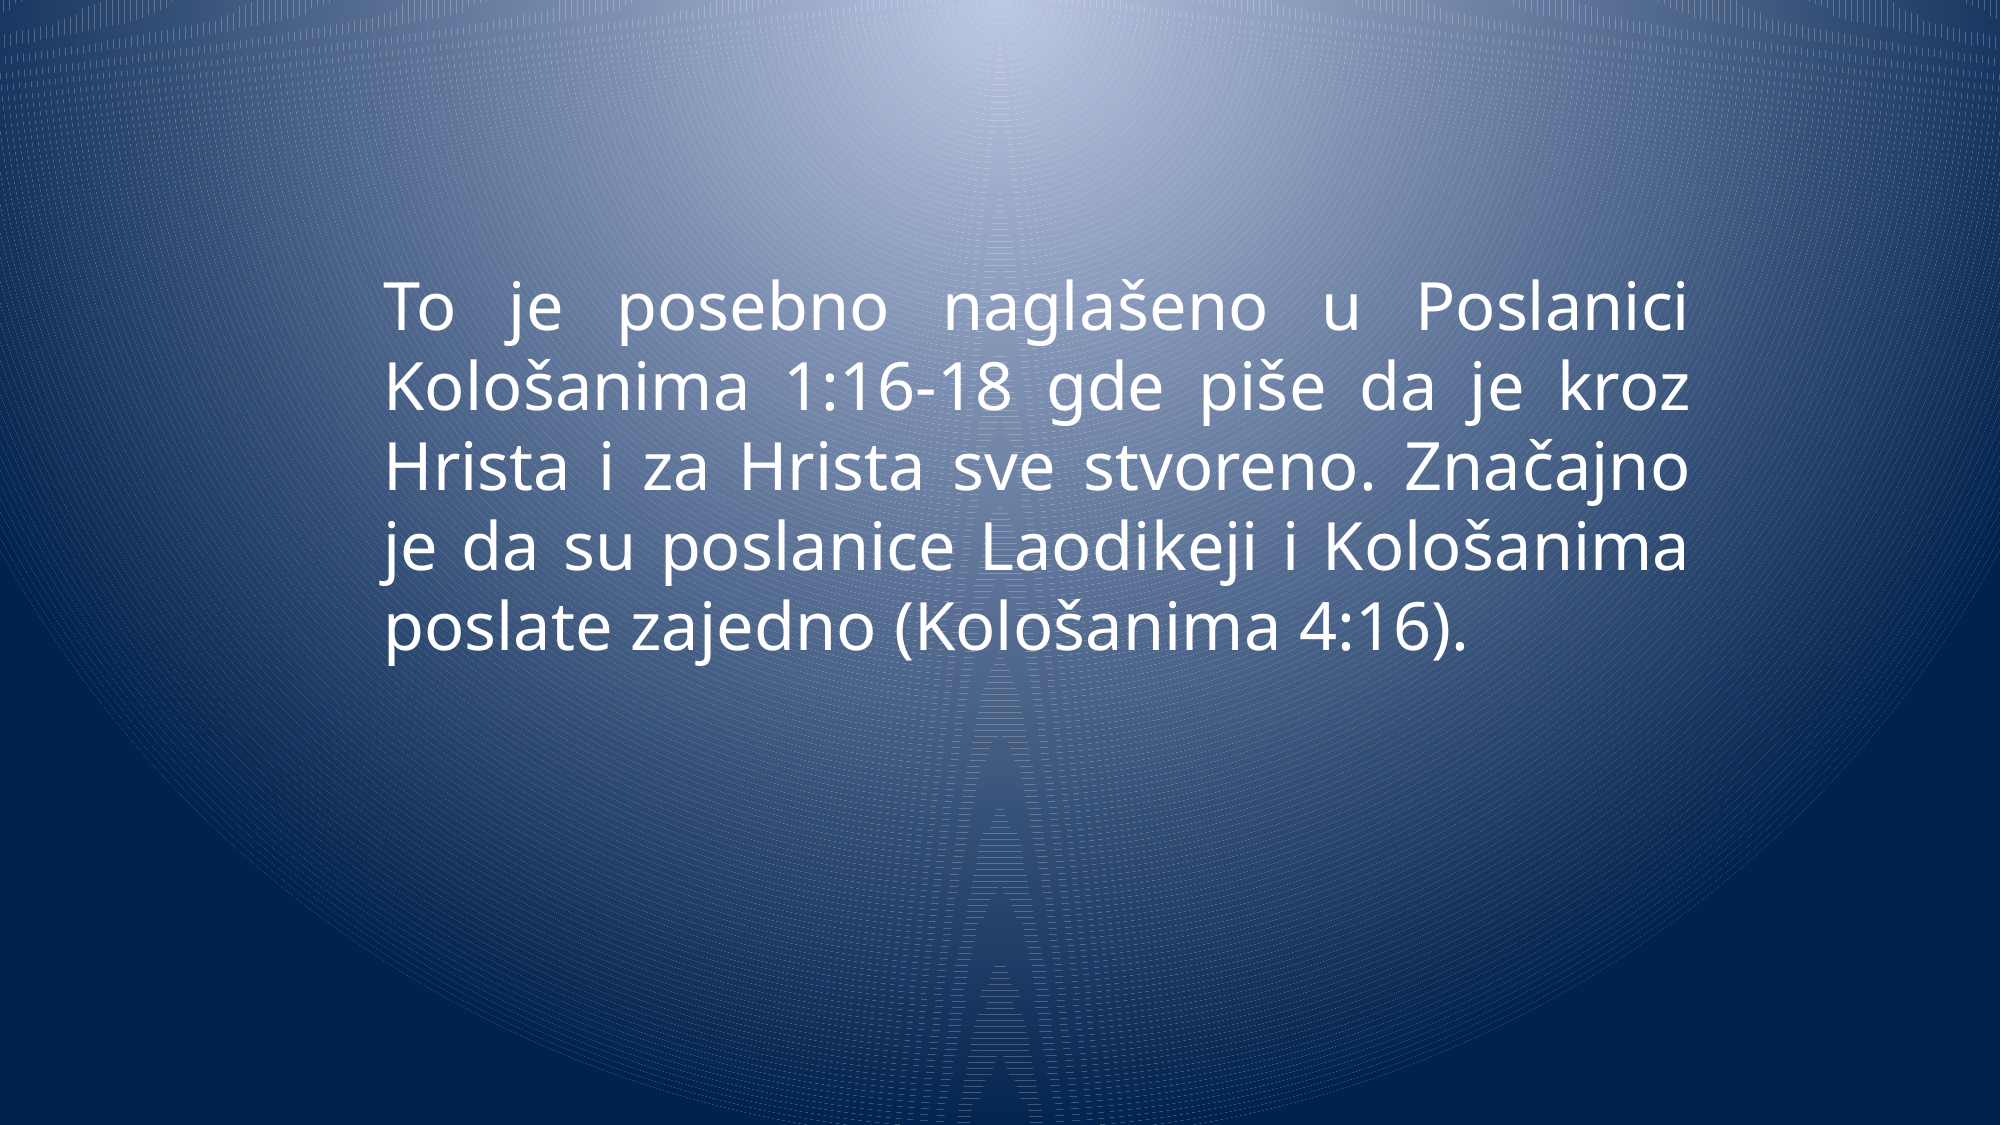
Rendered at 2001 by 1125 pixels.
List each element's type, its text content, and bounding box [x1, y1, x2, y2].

text_box To je posebno naglašeno u Poslanici Kološanima 1:16-18 gde piše da je kroz Hrista i za Hrista sve stvoreno. Značajno je da su poslanice Laodikeji i Kološanima poslate zajedno (Kološanima 4:16). [293, 256, 1706, 671]
